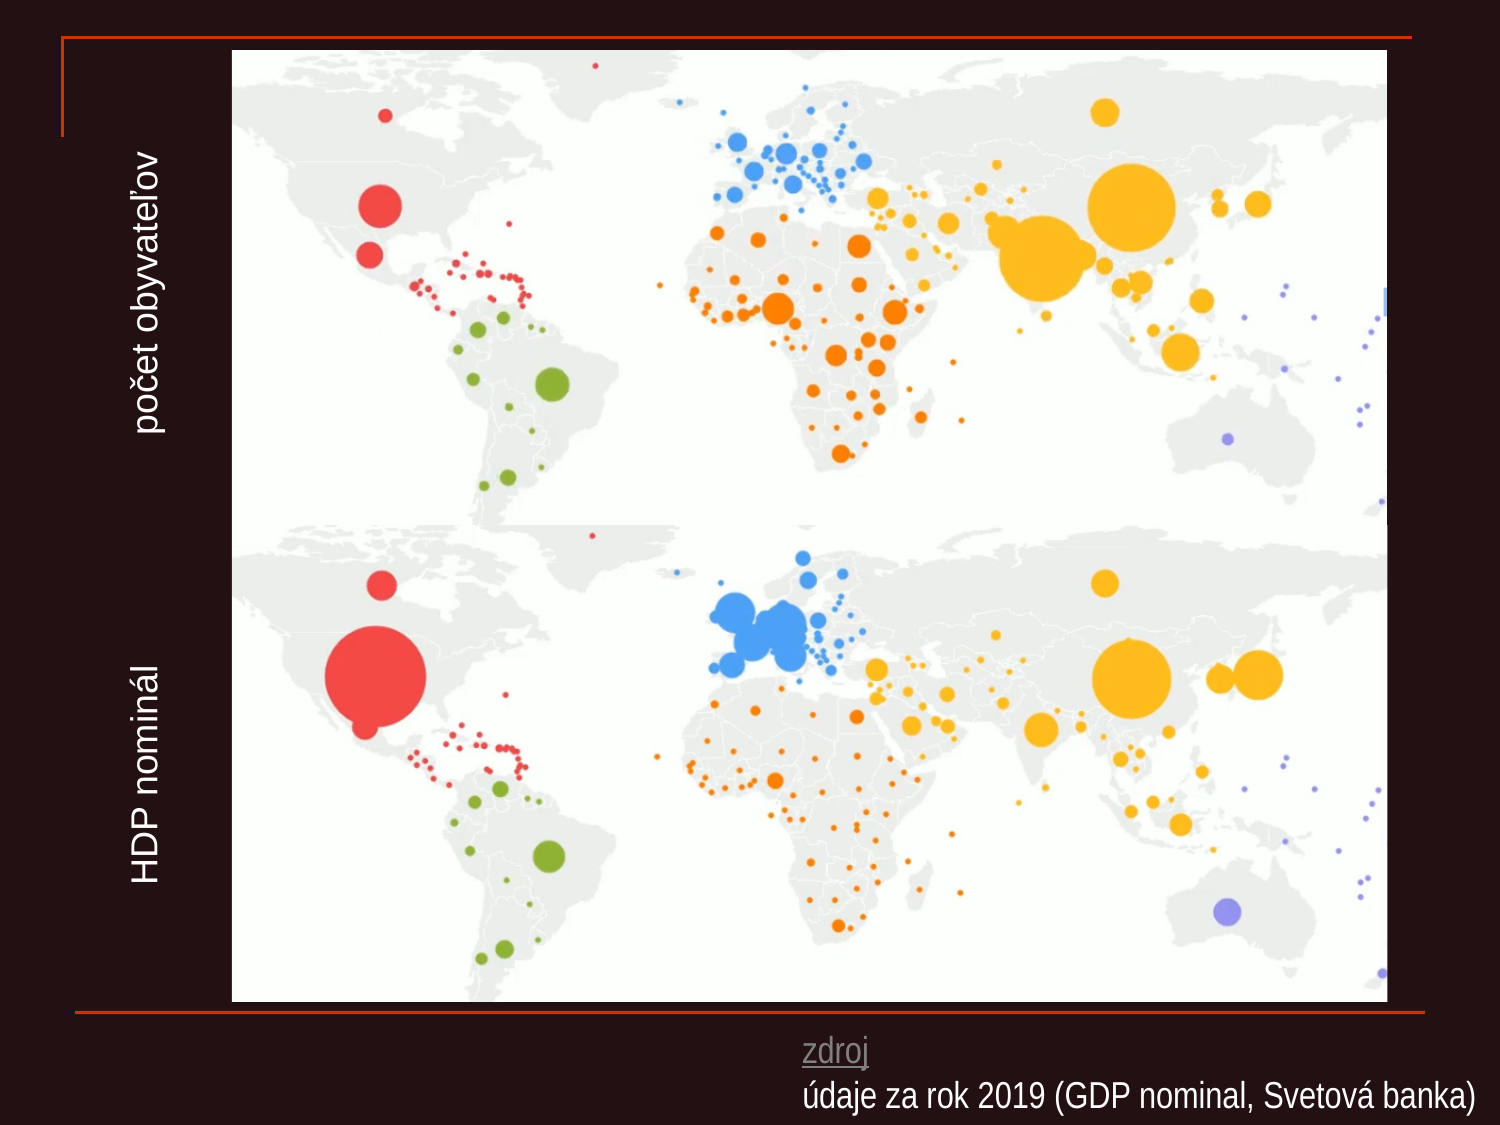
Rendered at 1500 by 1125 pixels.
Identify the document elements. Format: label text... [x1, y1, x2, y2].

text_box zdroj údaje za rok 2019 (GDP nominal, Svetová banka) [787, 1018, 1500, 1124]
picture [231, 49, 1388, 1003]
text_box HDP nominál počet obyvateľov [112, 75, 173, 901]
